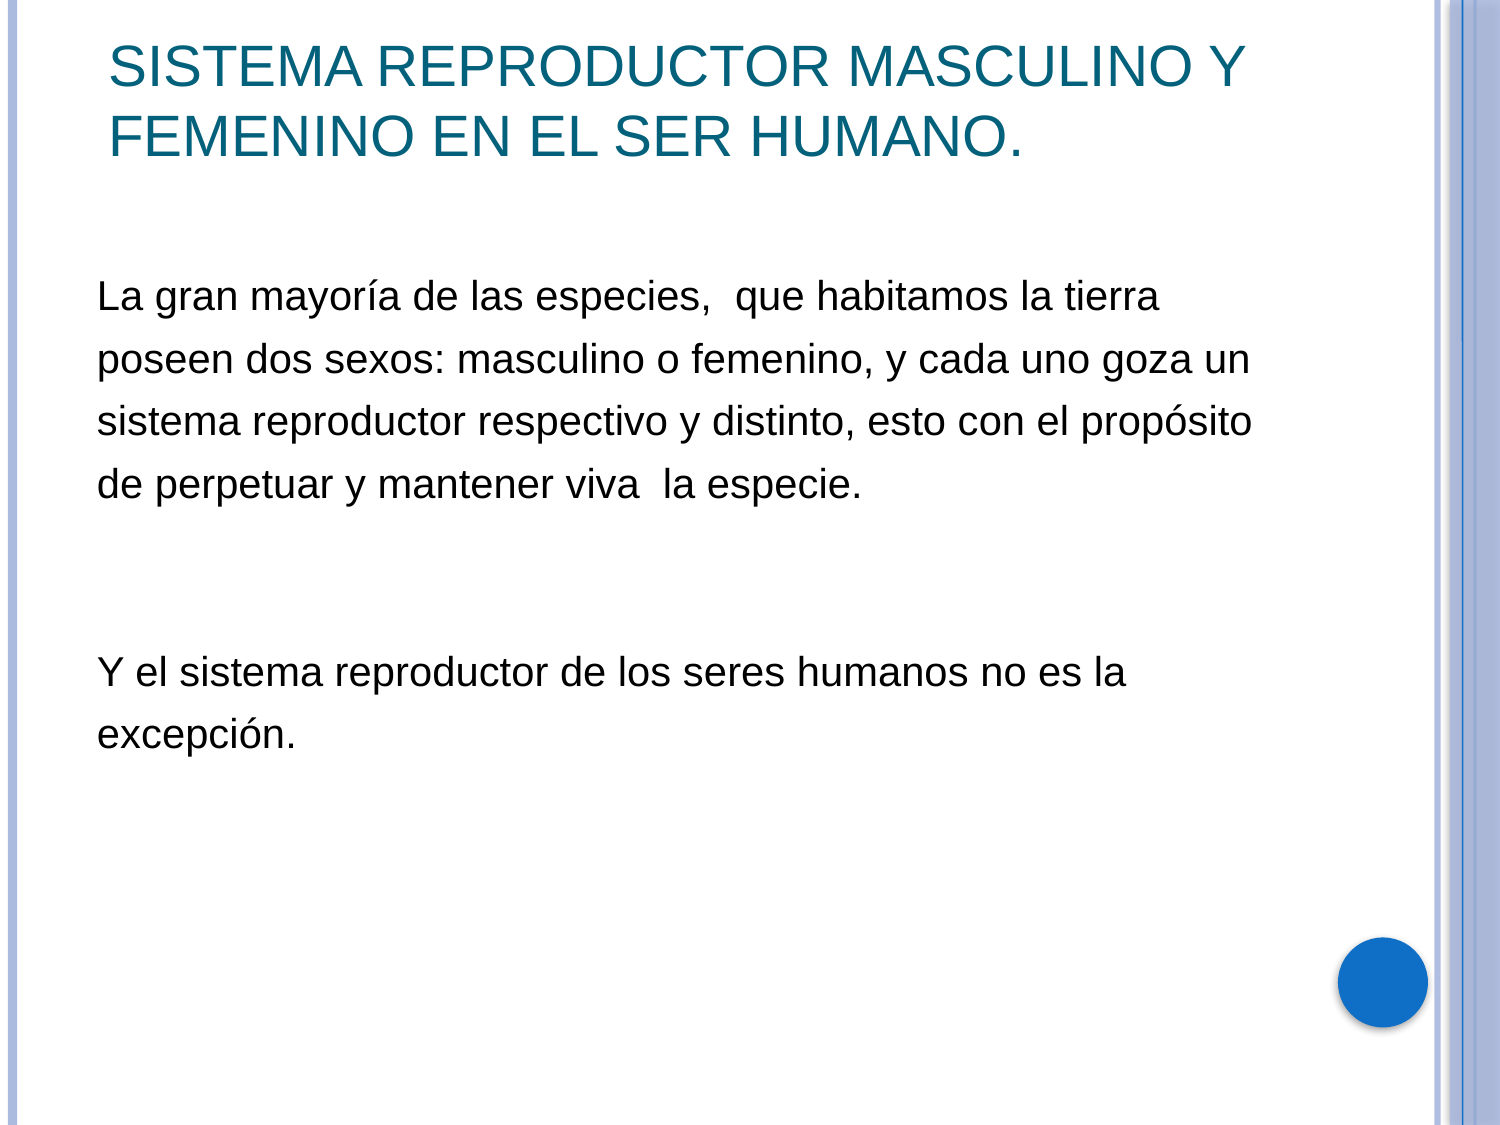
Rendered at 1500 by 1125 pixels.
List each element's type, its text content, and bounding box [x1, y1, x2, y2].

title Sistema reproductor masculino y femenino en el ser humano. [93, 0, 1289, 176]
list La gran mayoría de las especies, que habitamos la tierra poseen dos sexos: masculino o femenino, y cada uno goza un sistema reproductor respectivo y distinto, esto con el propósito de perpetuar y mantener viva la especie. Y el sistema reproductor de los seres humanos no es la excepción. [82, 199, 1325, 1062]
